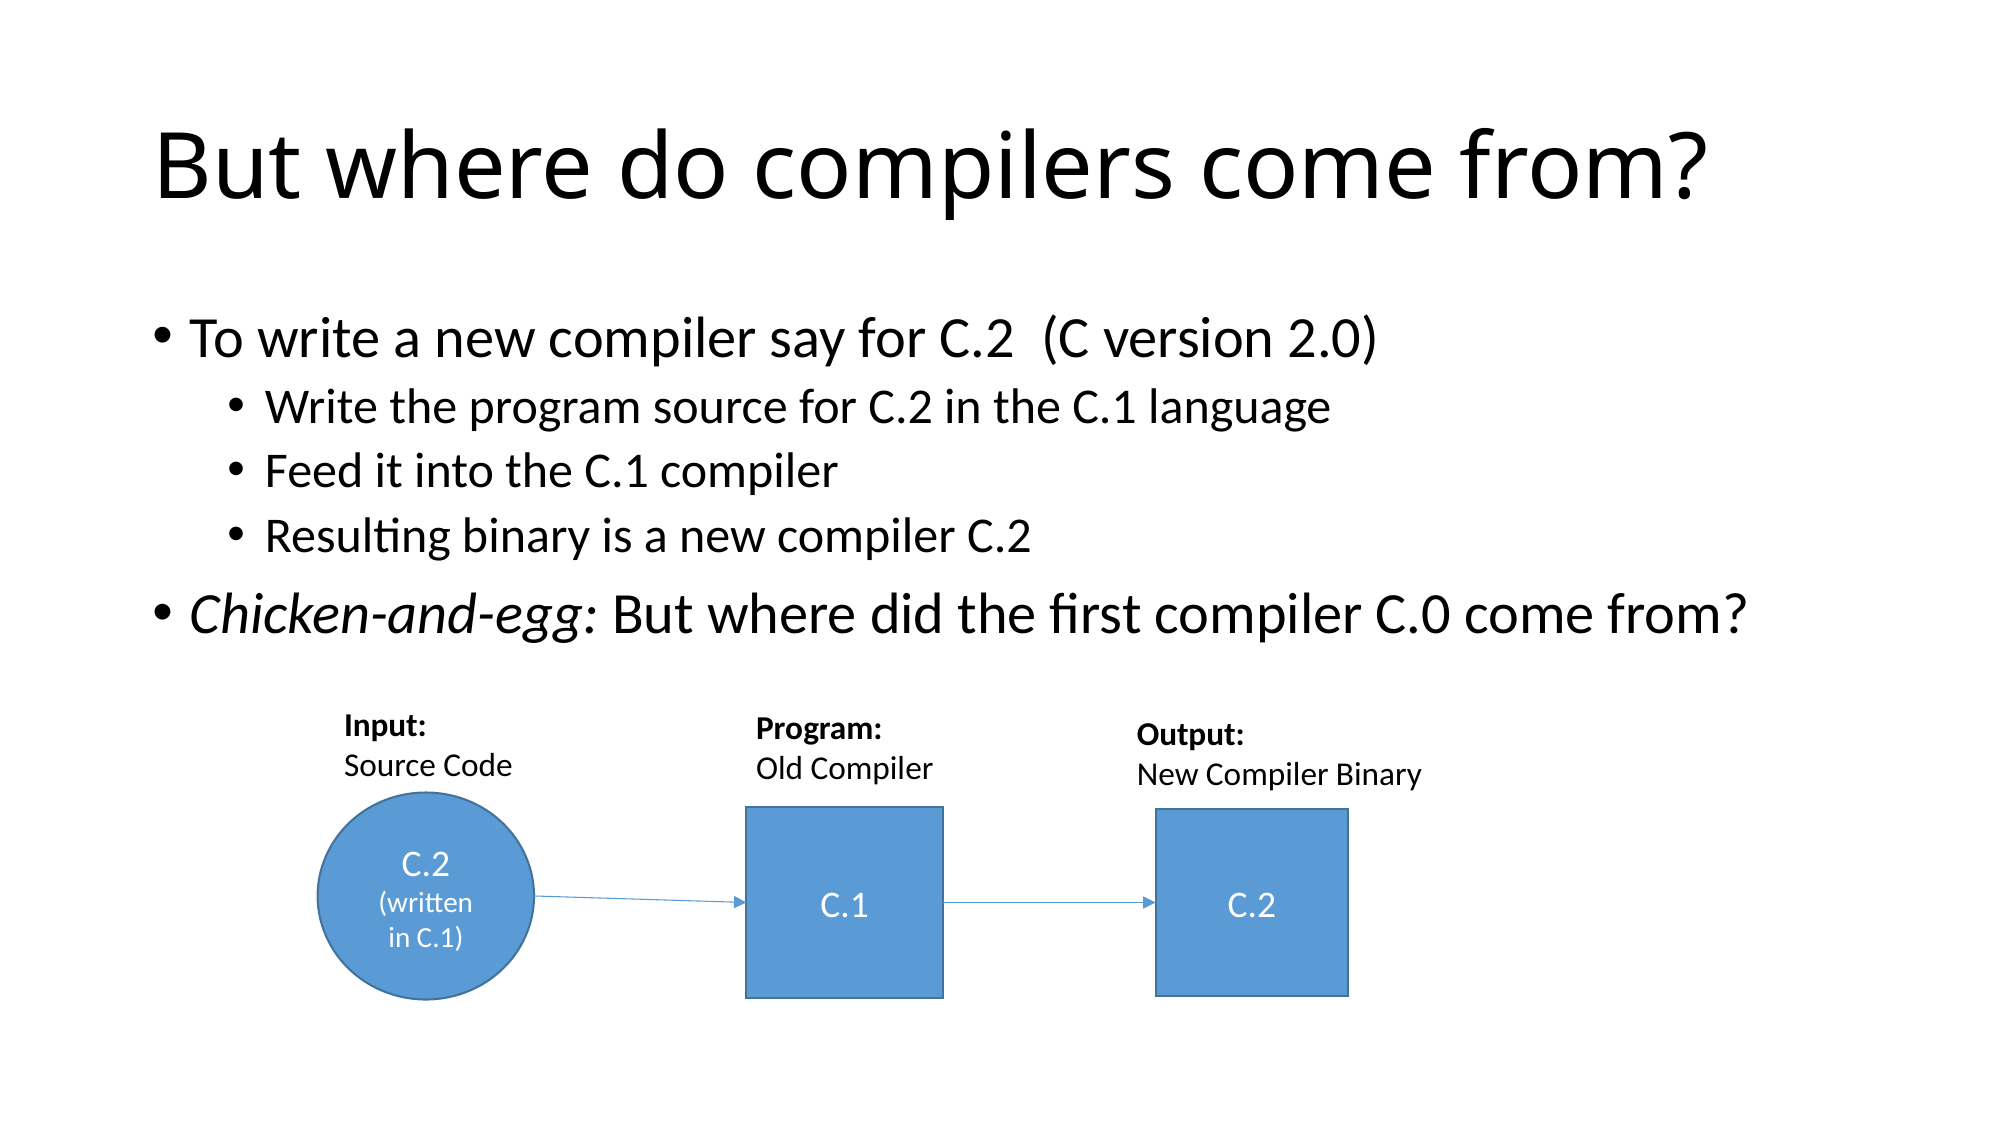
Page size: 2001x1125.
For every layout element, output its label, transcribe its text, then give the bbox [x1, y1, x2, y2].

text_box C.1 [745, 806, 944, 999]
text_box C.2 [1155, 808, 1349, 997]
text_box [533, 895, 747, 903]
text_box Output: New Compiler Binary [1122, 704, 1438, 800]
text_box C.2 (written in C.1) [316, 791, 536, 1001]
list To write a new compiler say for C.2 (C version 2.0) Write the program source for C.2 in the C.1 language Feed it into the C.1 compiler Resulting binary is a new compiler C.2 Chicken-and-egg: But where did the first compiler C.0 come from? [137, 299, 1863, 1014]
title But where do compilers come from? [137, 59, 1863, 278]
text_box Input: Source Code [329, 695, 528, 791]
text_box Program: Old Compiler [741, 698, 949, 794]
